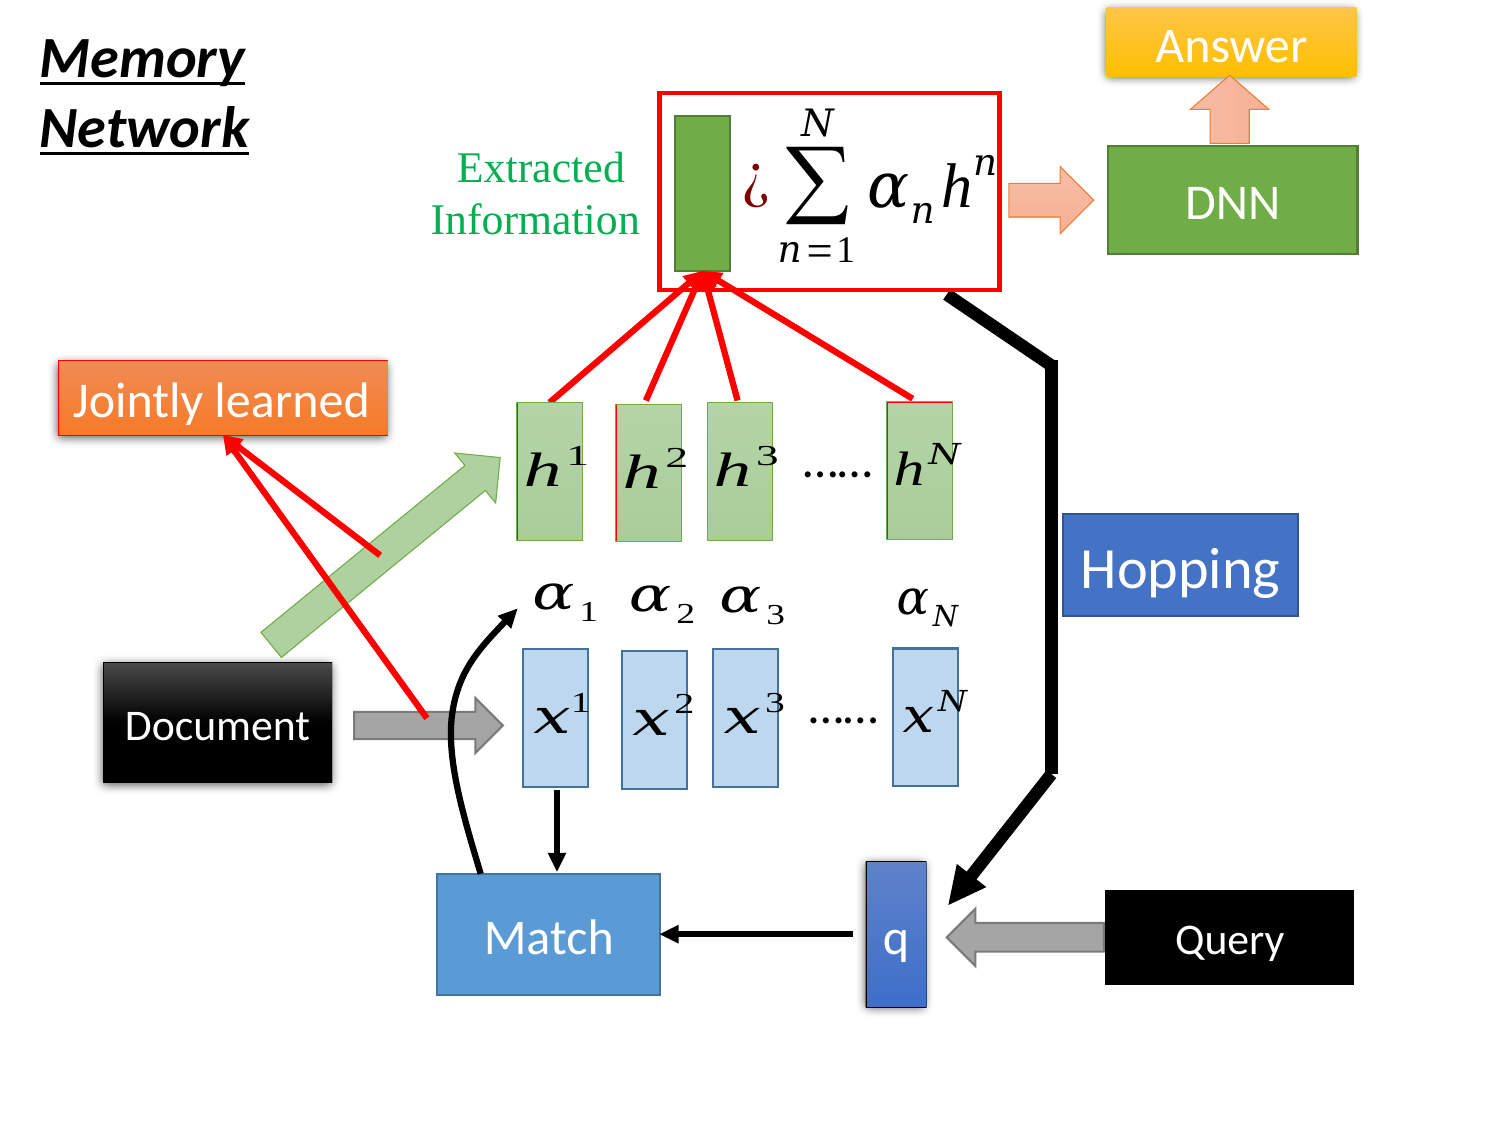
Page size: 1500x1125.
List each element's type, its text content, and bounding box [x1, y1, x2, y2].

text_box Jointly learned [58, 360, 388, 436]
text_box q [865, 861, 927, 1008]
text_box [621, 650, 688, 790]
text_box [645, 271, 702, 401]
text_box [449, 608, 518, 875]
text_box Extracted Information [412, 131, 658, 251]
text_box [658, 92, 1000, 291]
text_box Document [103, 662, 333, 783]
text_box [886, 401, 953, 540]
text_box …… [779, 666, 892, 741]
text_box Query [1105, 890, 1354, 985]
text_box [946, 294, 1055, 368]
text_box …… [773, 419, 886, 495]
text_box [702, 271, 913, 399]
text_box [1008, 165, 1095, 236]
text_box [516, 402, 583, 541]
text_box Answer [1106, 7, 1357, 77]
text_box [427, 452, 501, 539]
text_box [615, 404, 682, 542]
text_box Match [436, 873, 661, 996]
text_box DNN [1107, 145, 1359, 255]
text_box [353, 710, 451, 741]
text_box Memory Network [24, 12, 355, 167]
text_box [892, 647, 959, 787]
text_box [1189, 74, 1271, 144]
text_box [948, 774, 1052, 905]
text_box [223, 436, 427, 719]
text_box Hopping [1062, 513, 1299, 617]
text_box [549, 271, 703, 403]
text_box [707, 402, 773, 541]
text_box [945, 906, 1105, 969]
text_box [522, 648, 589, 788]
text_box [712, 648, 779, 788]
